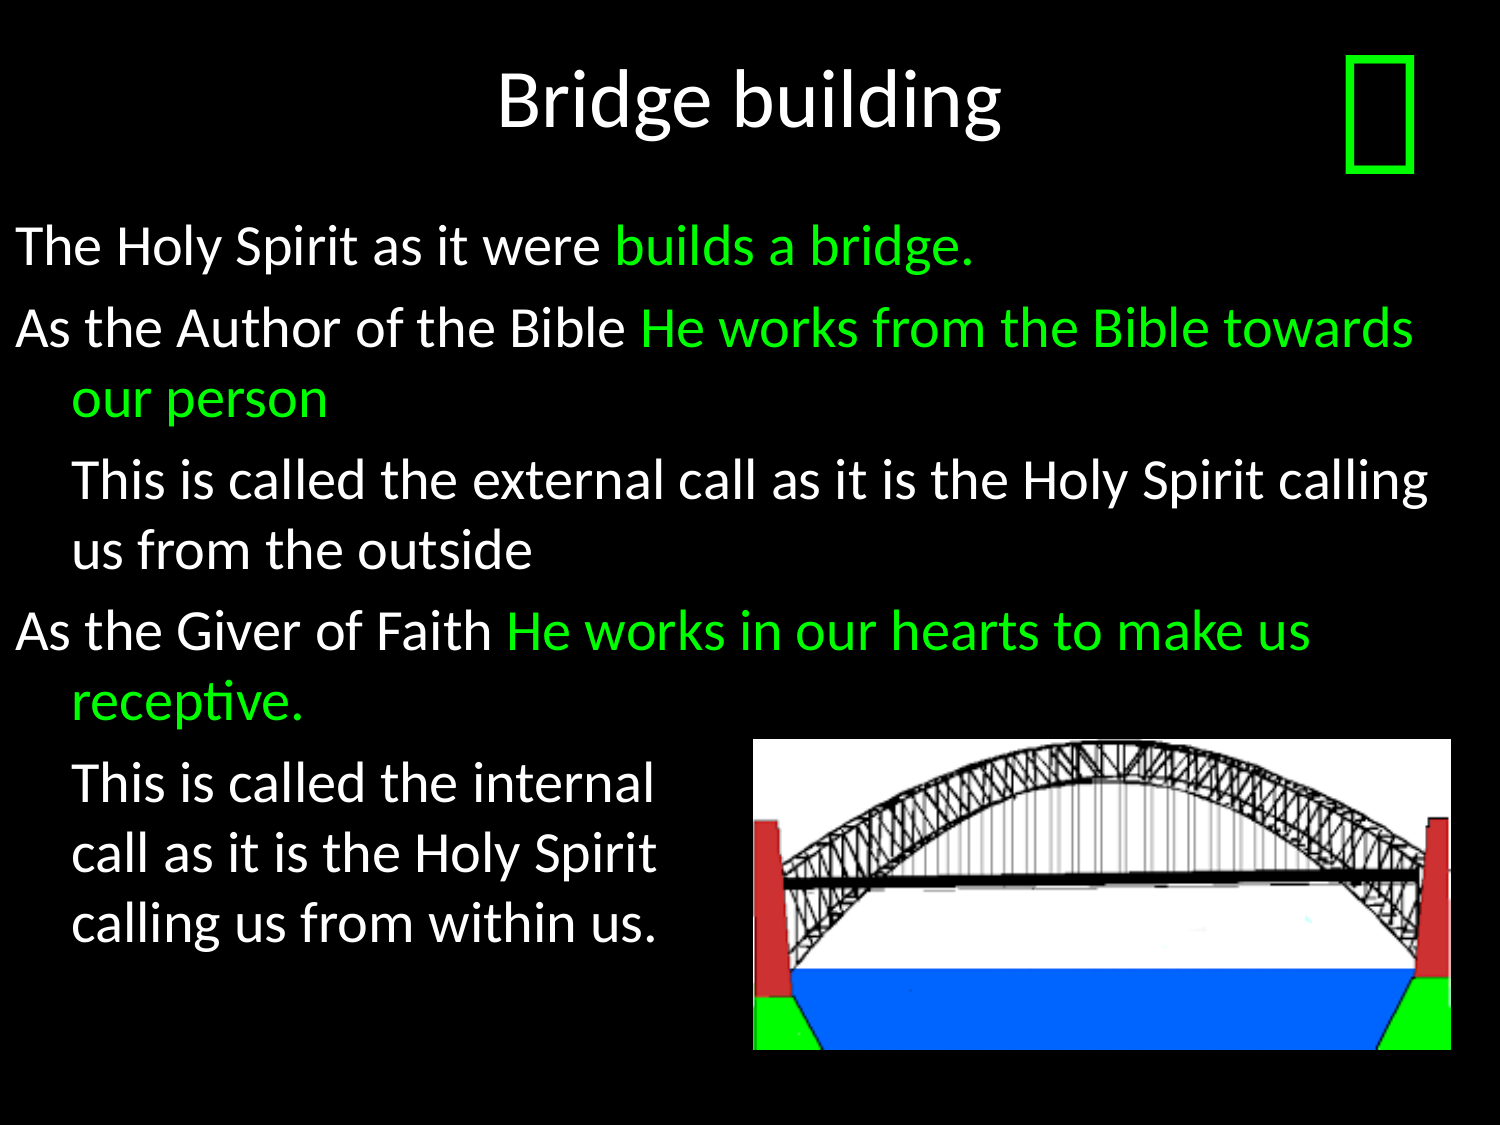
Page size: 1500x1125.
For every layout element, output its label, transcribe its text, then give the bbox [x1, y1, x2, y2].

title Bridge building [0, 0, 1261, 188]
list The Holy Spirit as it were builds a bridge. As the Author of the Bible He works from the Bible towards our person This is called the external call as it is the Holy Spirit calling us from the outside As the Giver of Faith He works in our hearts to make us receptive. This is called the internal call as it is the Holy Spirit calling us from within us. [0, 200, 1500, 1125]
text_box  [1261, 0, 1500, 215]
picture [753, 739, 1451, 1050]
